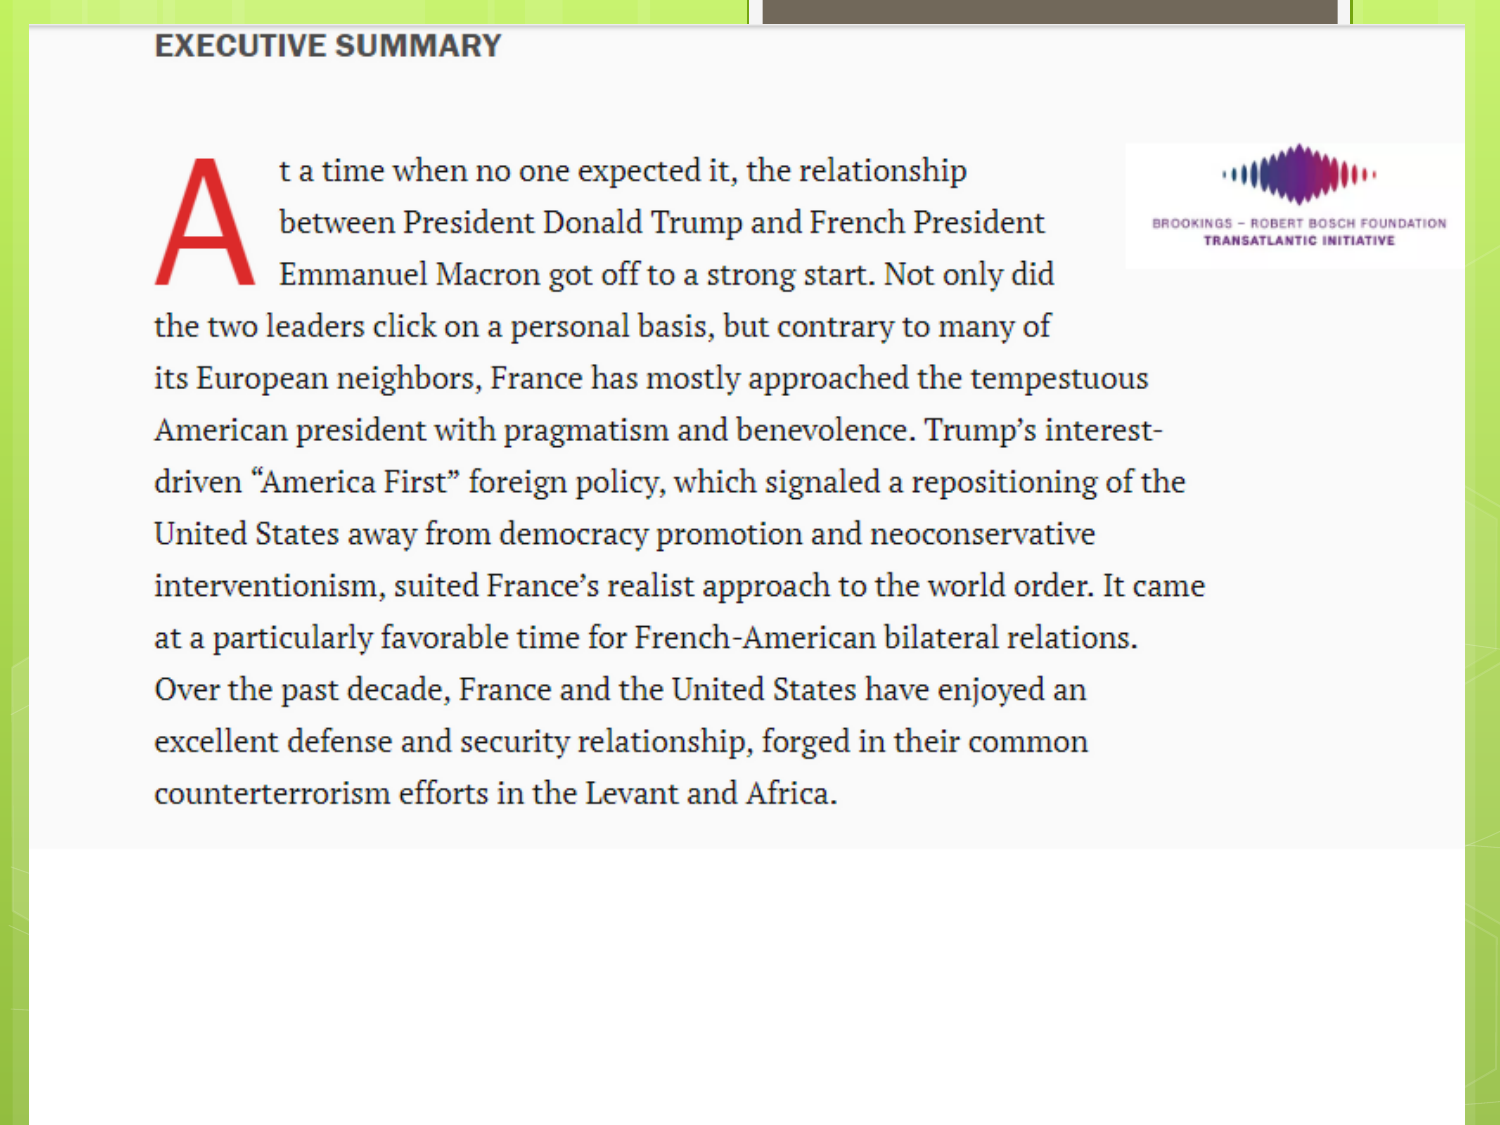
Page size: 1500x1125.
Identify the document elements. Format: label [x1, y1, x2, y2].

list [29, 24, 1465, 1125]
